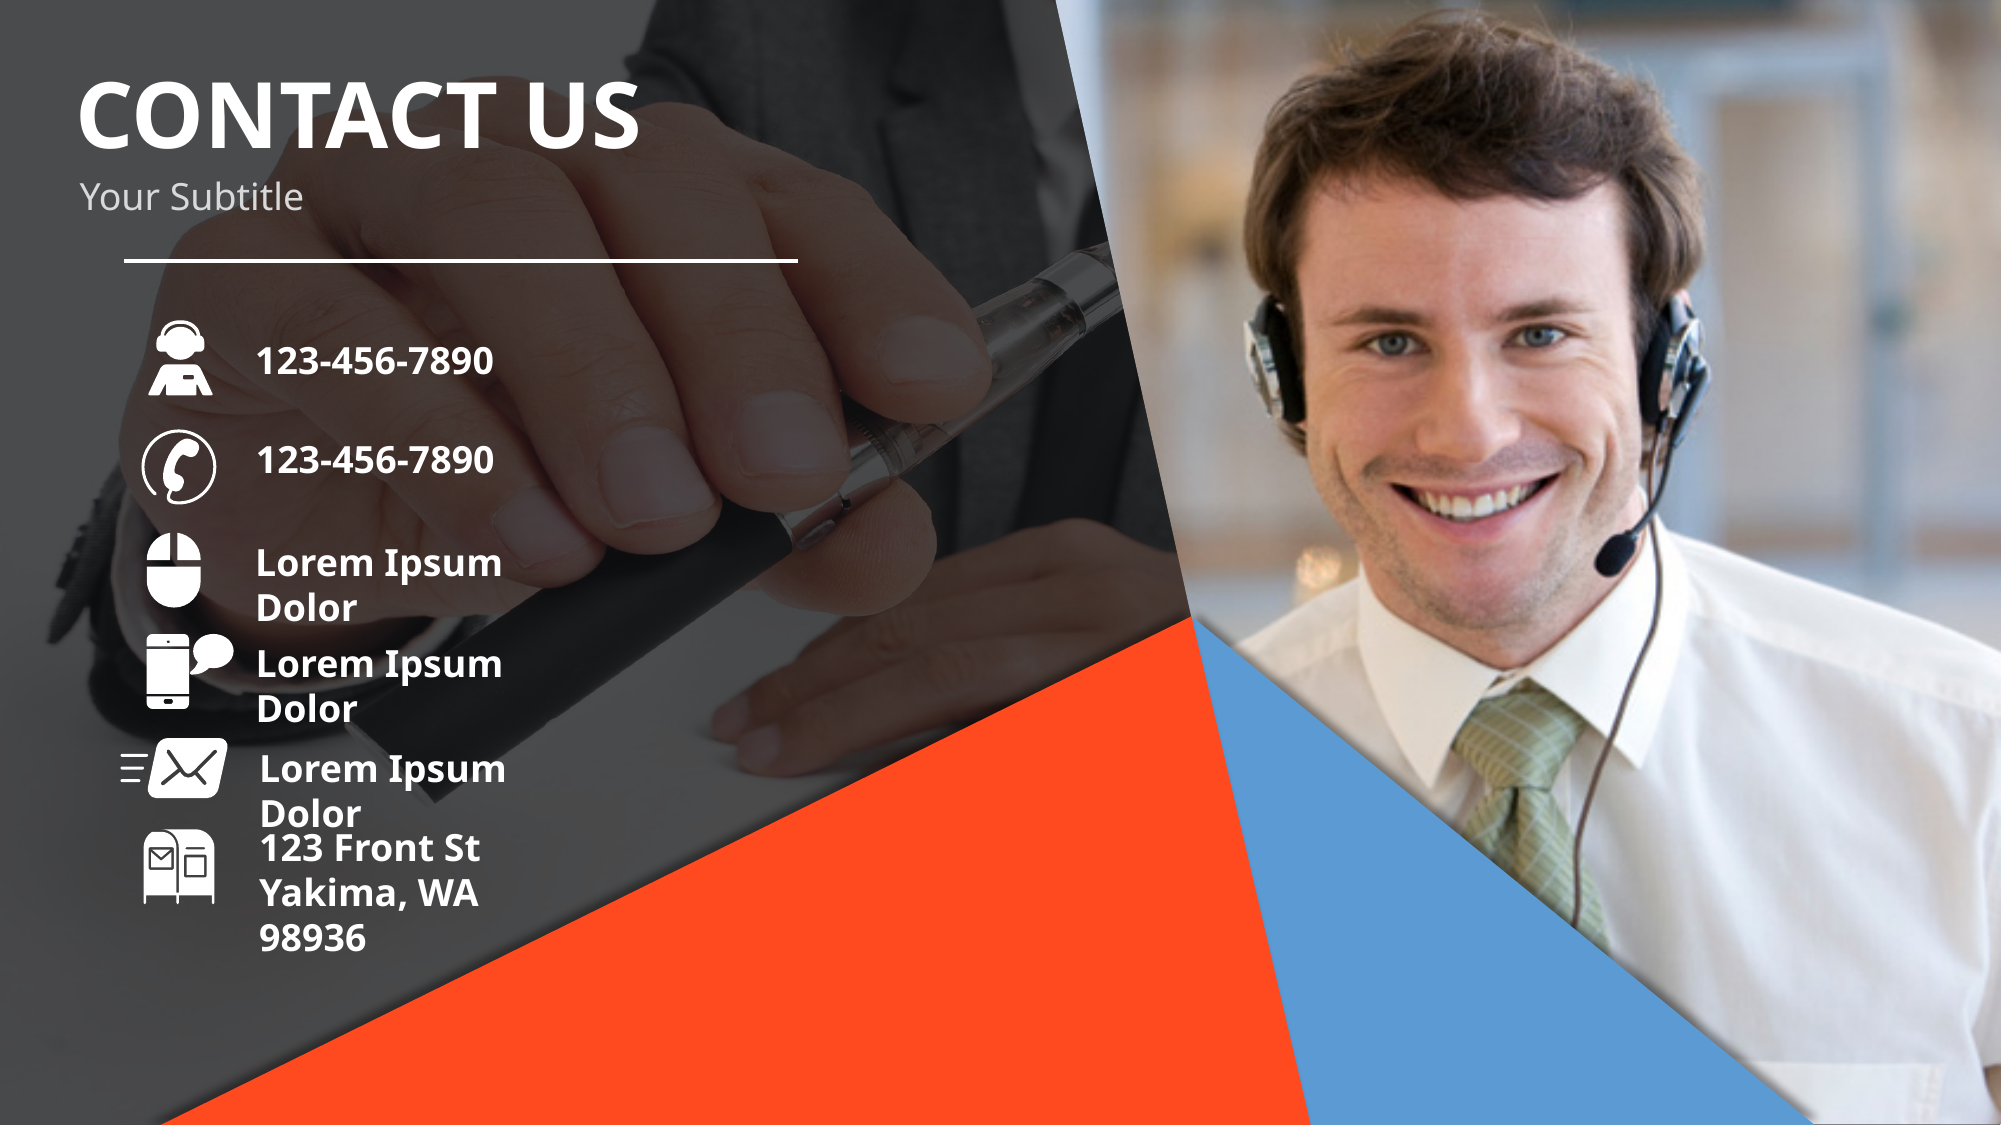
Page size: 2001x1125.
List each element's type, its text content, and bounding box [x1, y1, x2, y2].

text_box [141, 429, 217, 505]
text_box 123-456-7890 [240, 329, 541, 390]
text_box 123 Front St Yakima, WA 98936 [244, 816, 590, 967]
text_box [60, 49, 1020, 227]
text_box Lorem Ipsum Dolor [240, 632, 586, 738]
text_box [120, 737, 228, 798]
text_box Lorem Ipsum Dolor [244, 737, 590, 816]
text_box [146, 532, 171, 561]
text_box [158, 614, 1312, 1125]
text_box [1054, 0, 2000, 1125]
text_box Lorem Ipsum Dolor [240, 531, 586, 632]
text_box [146, 566, 201, 608]
text_box 123-456-7890 [241, 428, 541, 489]
text_box [1195, 617, 1817, 1125]
text_box [177, 532, 201, 561]
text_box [148, 320, 213, 396]
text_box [143, 829, 215, 905]
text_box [146, 633, 234, 709]
